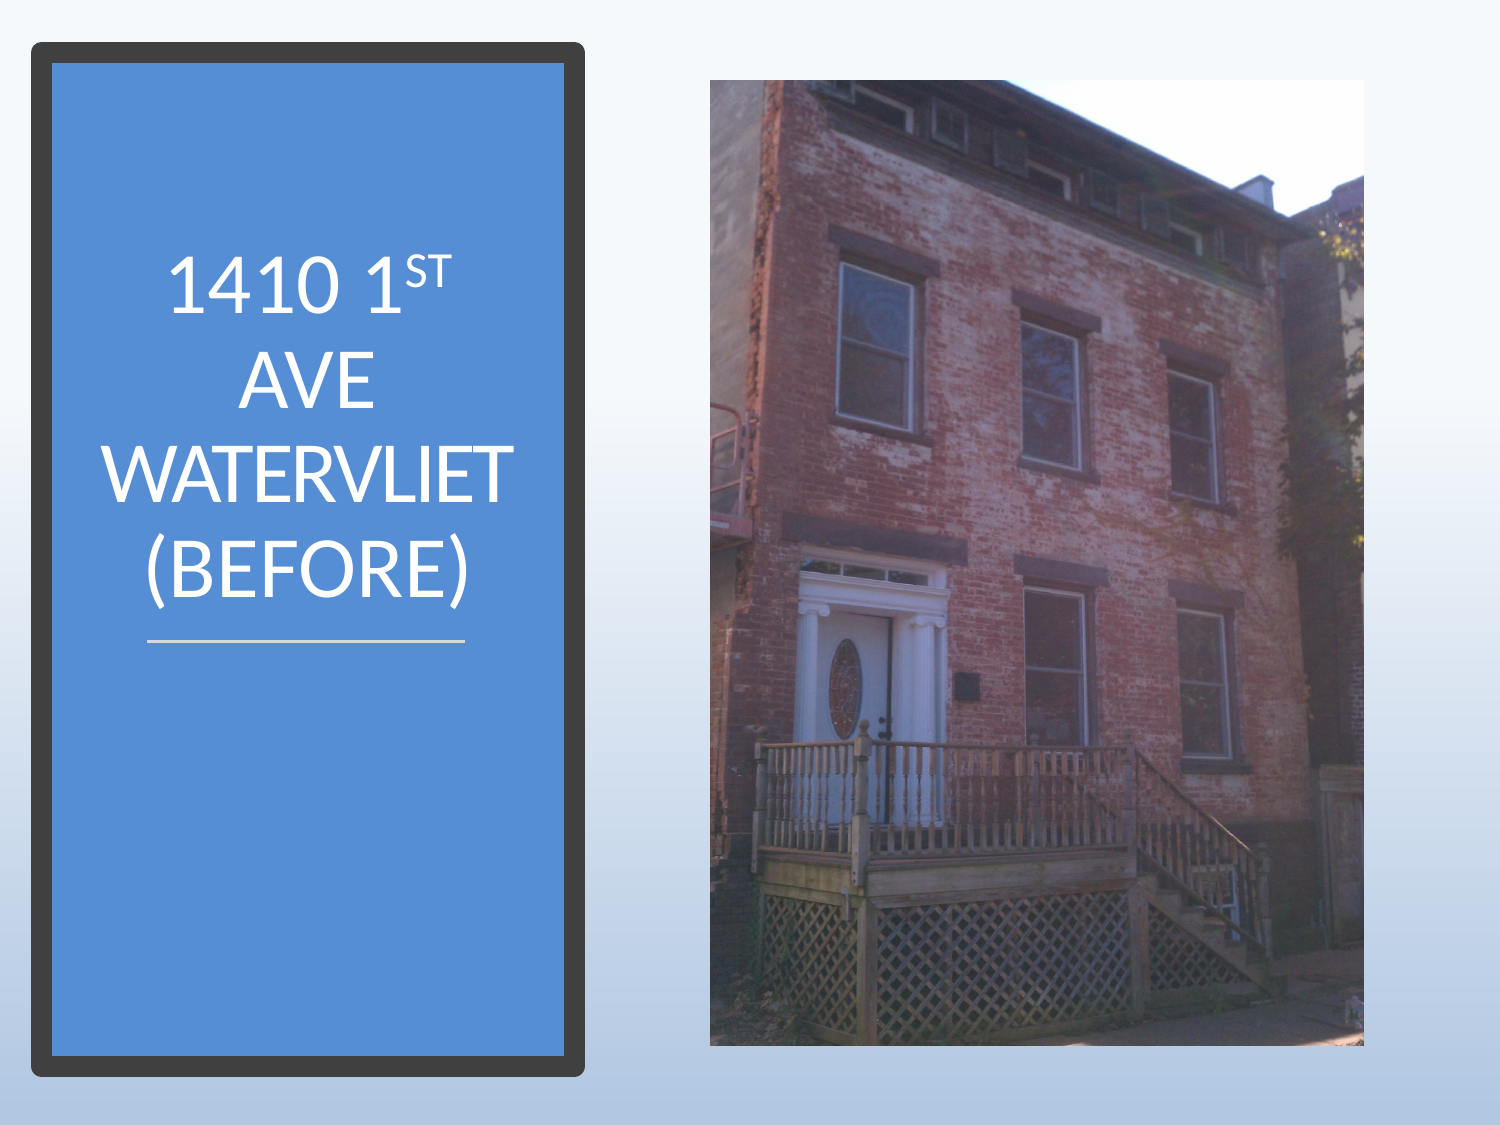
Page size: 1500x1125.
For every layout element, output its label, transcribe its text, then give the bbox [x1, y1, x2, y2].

title 1410 1ST AVE WATERVLIET (BEFORE) [82, 149, 533, 624]
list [710, 80, 1365, 1046]
text_box [39, 51, 576, 1068]
